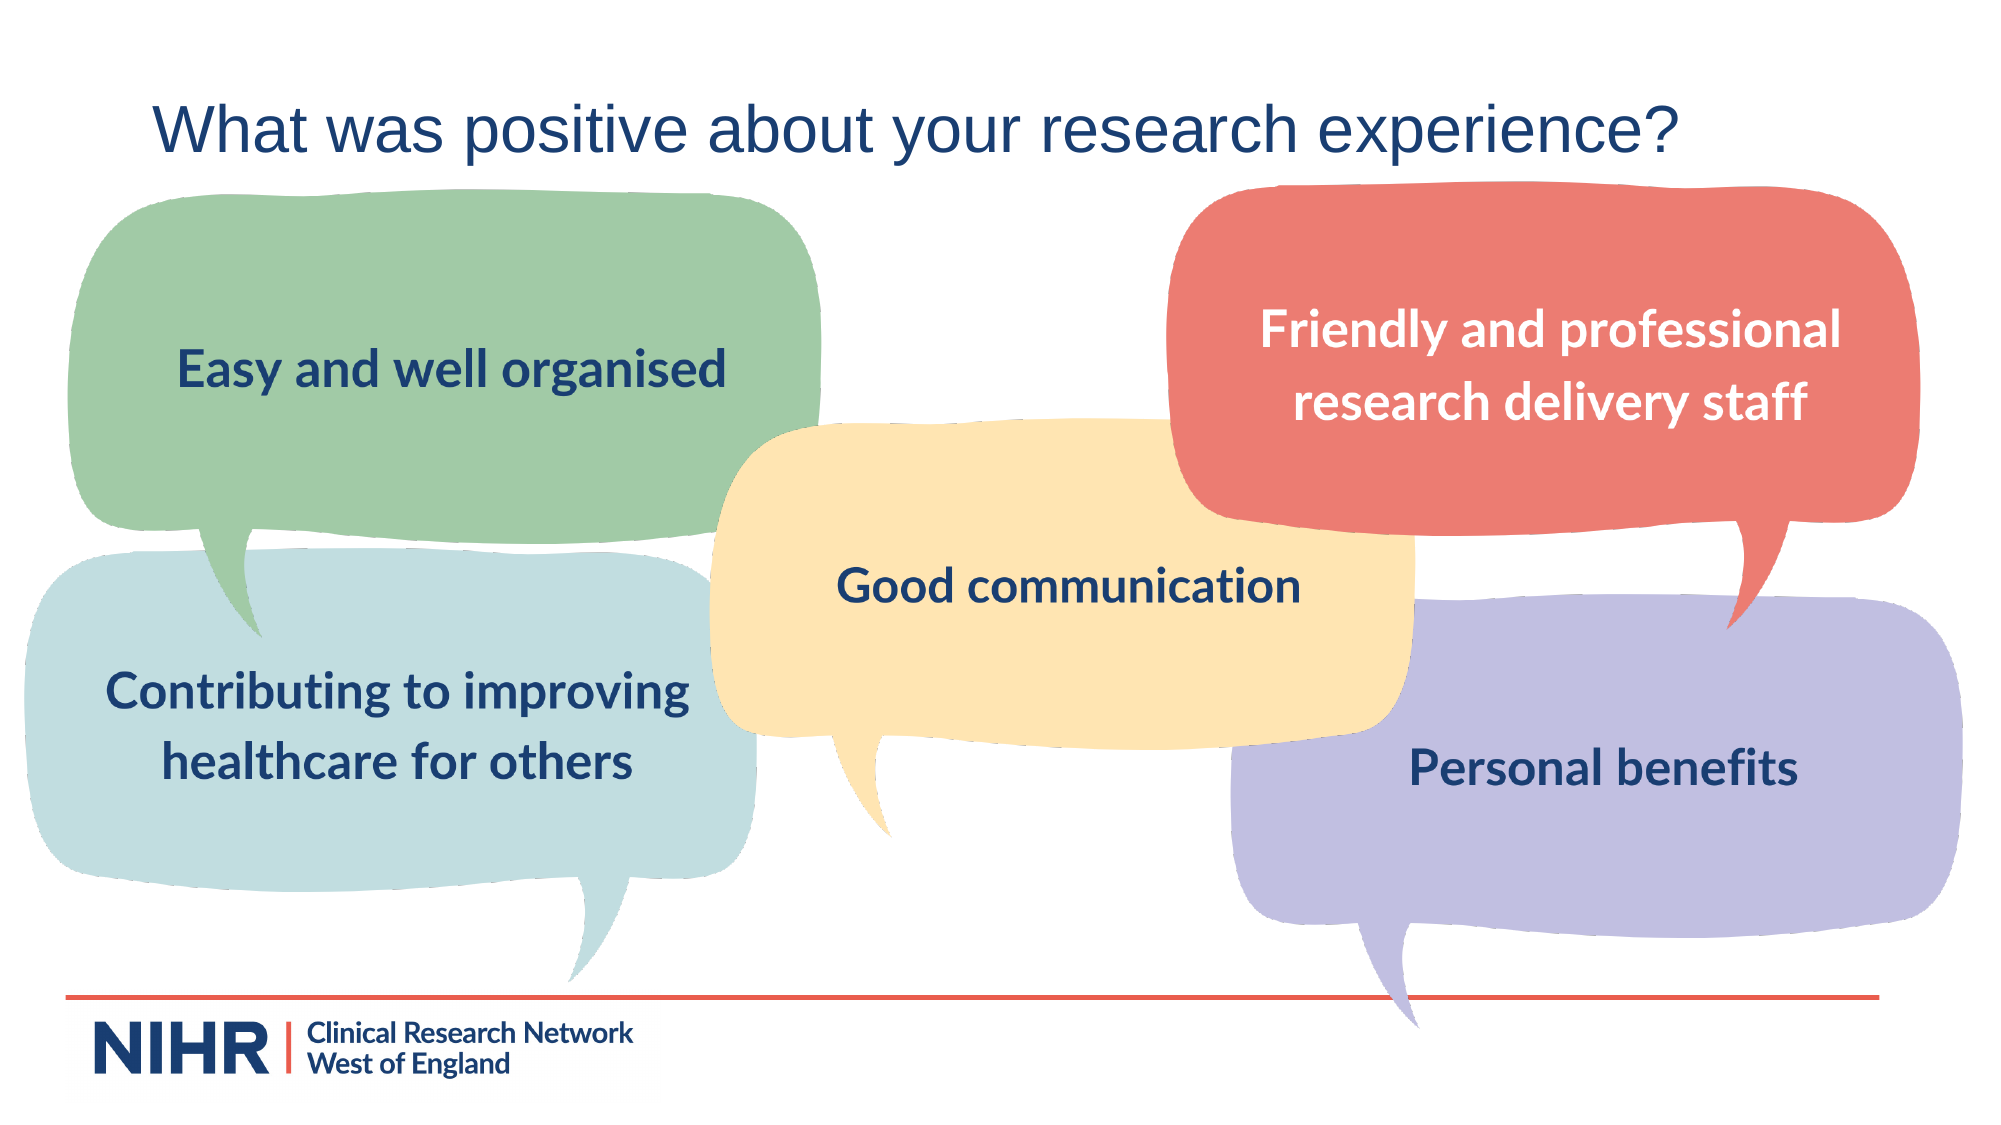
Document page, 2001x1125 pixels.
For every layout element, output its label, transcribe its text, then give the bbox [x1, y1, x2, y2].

picture [21, 19, 1979, 1125]
title What was positive about your research experience? [841, 59, 1157, 202]
